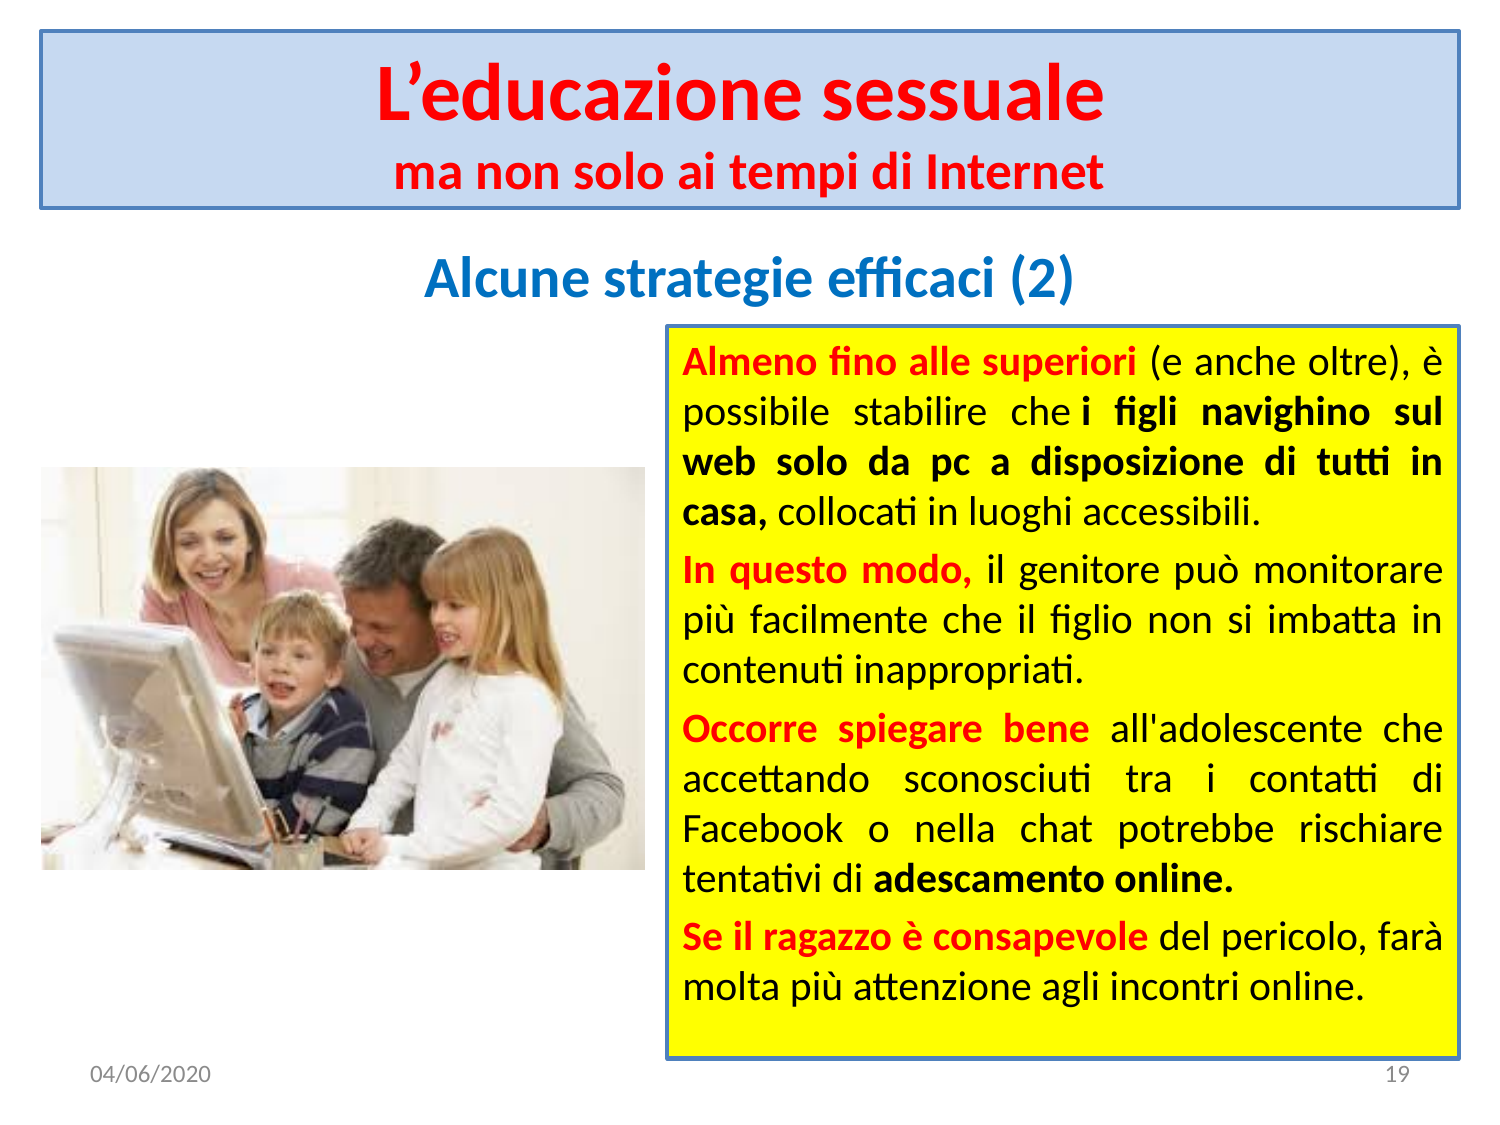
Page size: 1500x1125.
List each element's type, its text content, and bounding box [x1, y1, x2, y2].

picture [40, 467, 645, 870]
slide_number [75, 1042, 425, 1103]
text_box Alcune strategie efficaci (2) [41, 231, 1459, 317]
title L’educazione sessuale ma non solo ai tempi di Internet [41, 30, 1459, 209]
slide_number 19 [1074, 1042, 1425, 1103]
subtitle Almeno fino alle superiori (e anche oltre), è possibile stabilire che i figli navighino sul web solo da pc a disposizione di tutti in casa, collocati in luoghi accessibili. In questo modo, il genitore può monitorare più facilmente che il figlio non si imbatta in contenuti inappropriati. Occorre spiegare bene all'adolescente che accettando sconosciuti tra i contatti di Facebook o nella chat potrebbe rischiare tentativi di adescamento online. Se il ragazzo è consapevole del pericolo, farà molta più attenzione agli incontri online. [667, 326, 1459, 1059]
